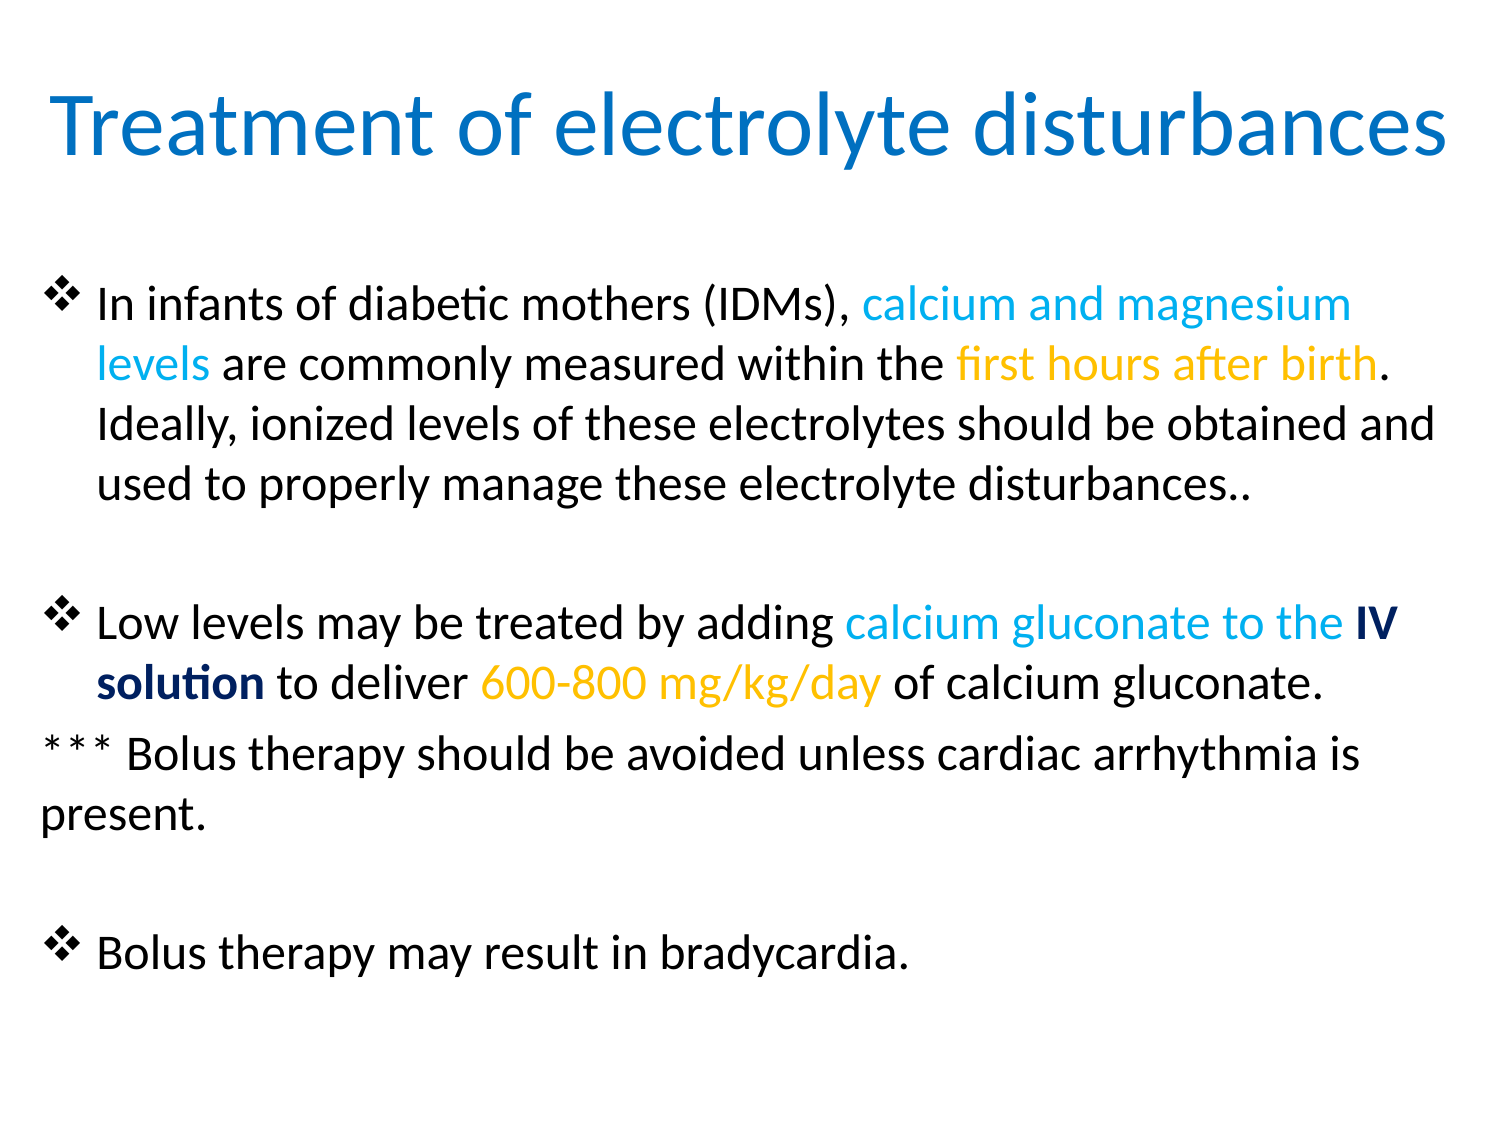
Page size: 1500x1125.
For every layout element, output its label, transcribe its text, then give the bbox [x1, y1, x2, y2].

title Treatment of electrolyte disturbances [24, 24, 1475, 213]
list In infants of diabetic mothers (IDMs), calcium and magnesium levels are commonly measured within the first hours after birth. Ideally, ionized levels of these electrolytes should be obtained and used to properly manage these electrolyte disturbances.. Low levels may be treated by adding calcium gluconate to the IV solution to deliver 600-800 mg/kg/day of calcium gluconate. *** Bolus therapy should be avoided unless cardiac arrhythmia is present. Bolus therapy may result in bradycardia. [24, 262, 1463, 1100]
